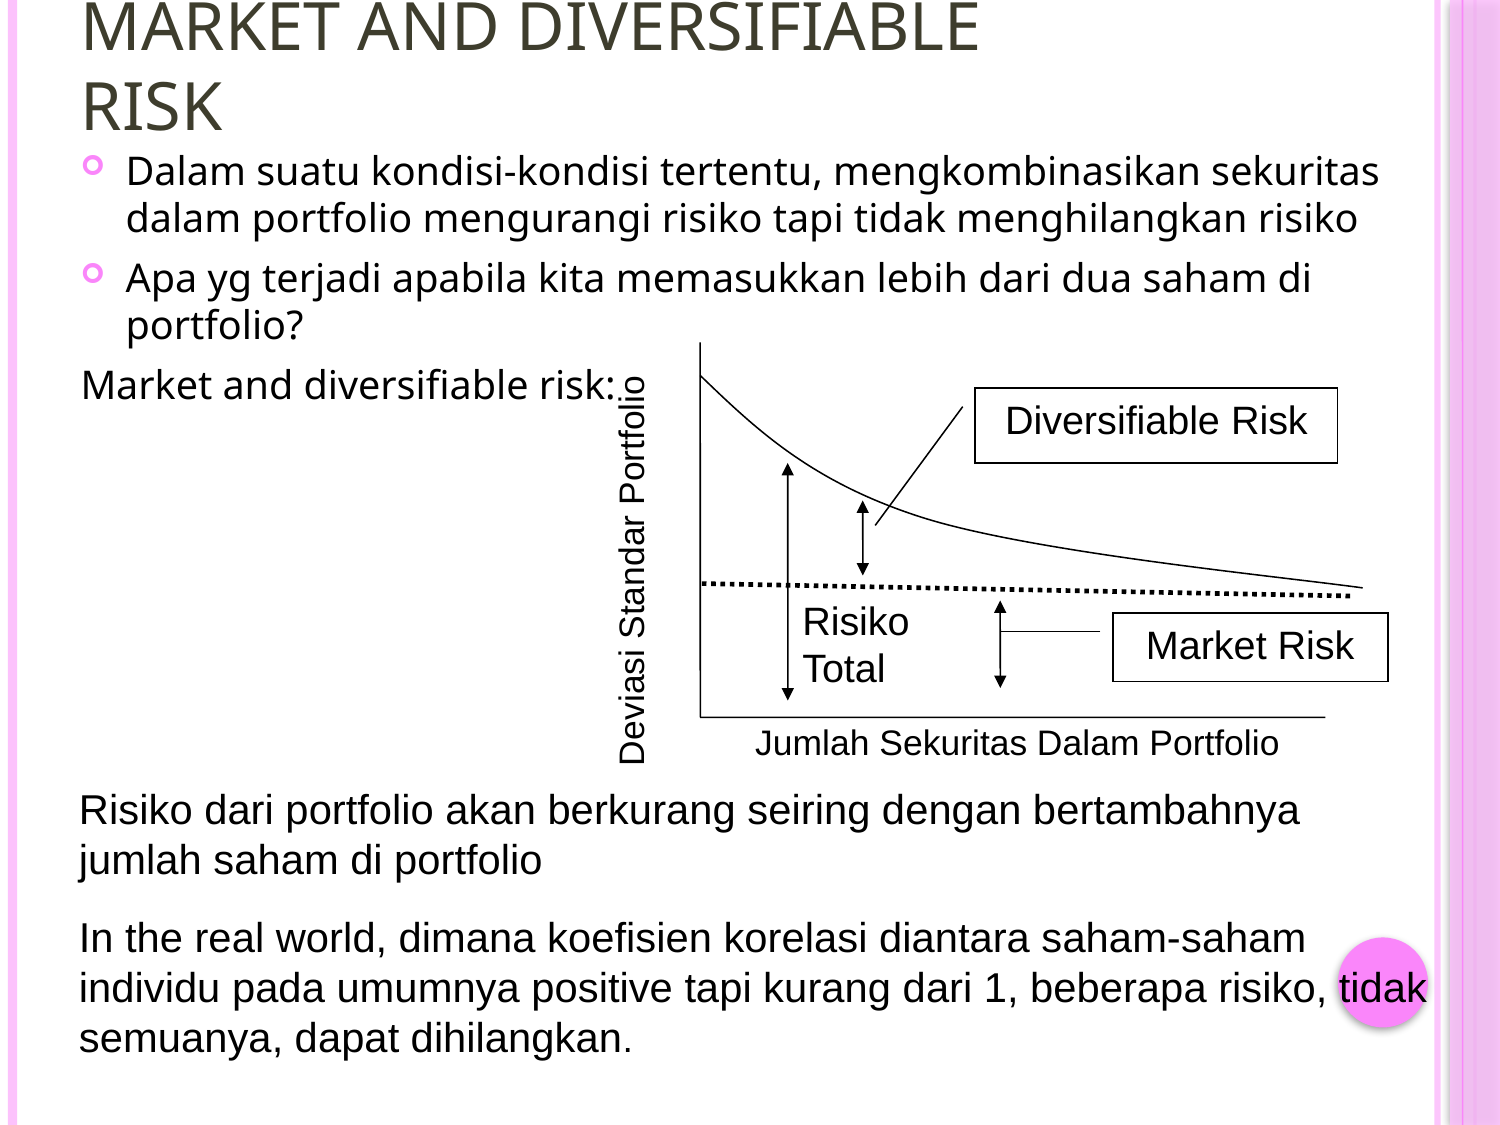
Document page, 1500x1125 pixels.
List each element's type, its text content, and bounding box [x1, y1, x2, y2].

text_box Risiko dari portfolio akan berkurang seiring dengan bertambahnya jumlah saham di portfolio In the real world, dimana koefisien korelasi diantara saham-saham individu pada umumnya positive tapi kurang dari 1, beberapa risiko, tidak semuanya, dapat dihilangkan. [64, 775, 1450, 1068]
text_box [994, 600, 1007, 631]
text_box Risiko Total [787, 587, 925, 698]
text_box Deviasi Standar Portfolio [601, 338, 659, 775]
text_box Jumlah Sekuritas Dalam Portfolio [740, 712, 1295, 771]
text_box [856, 500, 869, 576]
text_box [781, 462, 794, 587]
text_box [781, 688, 790, 701]
text_box Market Risk [1112, 612, 1388, 682]
text_box Diversifiable Risk [975, 387, 1338, 463]
text_box [994, 632, 1007, 688]
list Dalam suatu kondisi-kondisi tertentu, mengkombinasikan sekuritas dalam portfolio mengurangi risiko tapi tidak menghilangkan risiko Apa yg terjadi apabila kita memasukkan lebih dari dua saham di portfolio? Market and diversifiable risk: [65, 138, 1450, 775]
text_box [700, 375, 1363, 588]
title MARKET AND DIVERSIFIABLE RISK [65, 31, 1055, 138]
